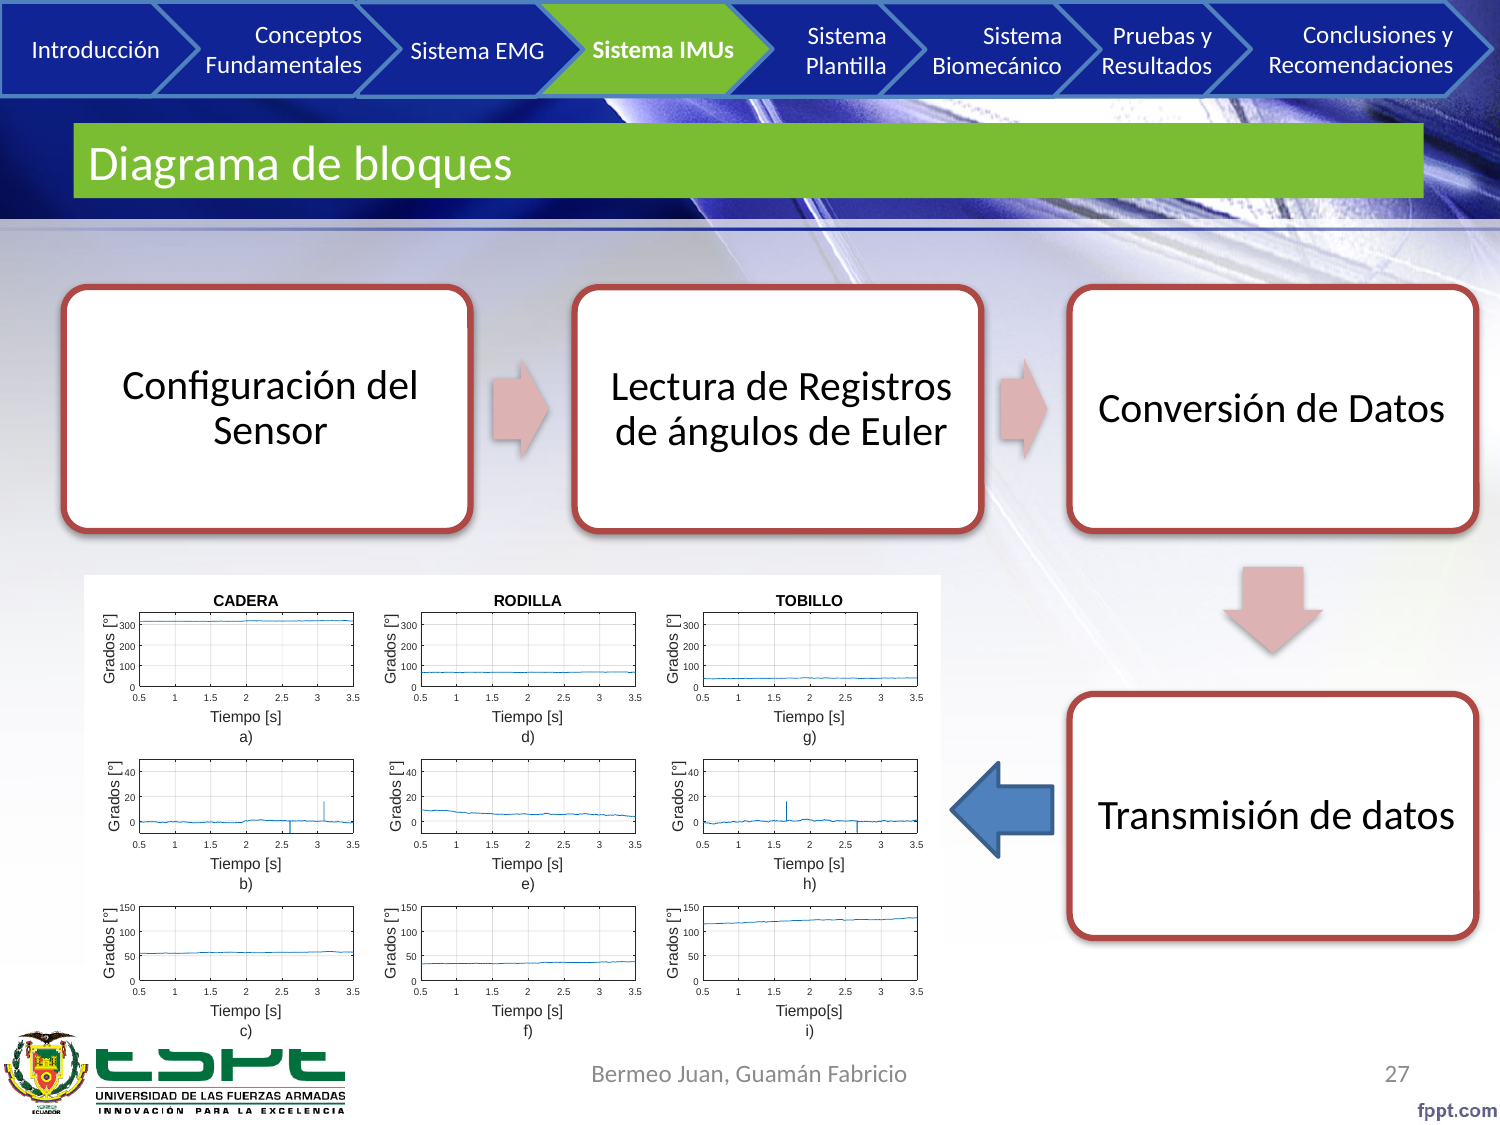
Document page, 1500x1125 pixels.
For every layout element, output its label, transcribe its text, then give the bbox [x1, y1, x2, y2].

picture [0, 0, 1500, 1125]
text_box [0, 1, 1493, 98]
slide_number 27 [1074, 1042, 1425, 1103]
title Diagrama de bloques [73, 123, 1424, 199]
footer Bermeo Juan, Guamán Fabricio [512, 1042, 988, 1103]
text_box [24, 286, 1477, 939]
